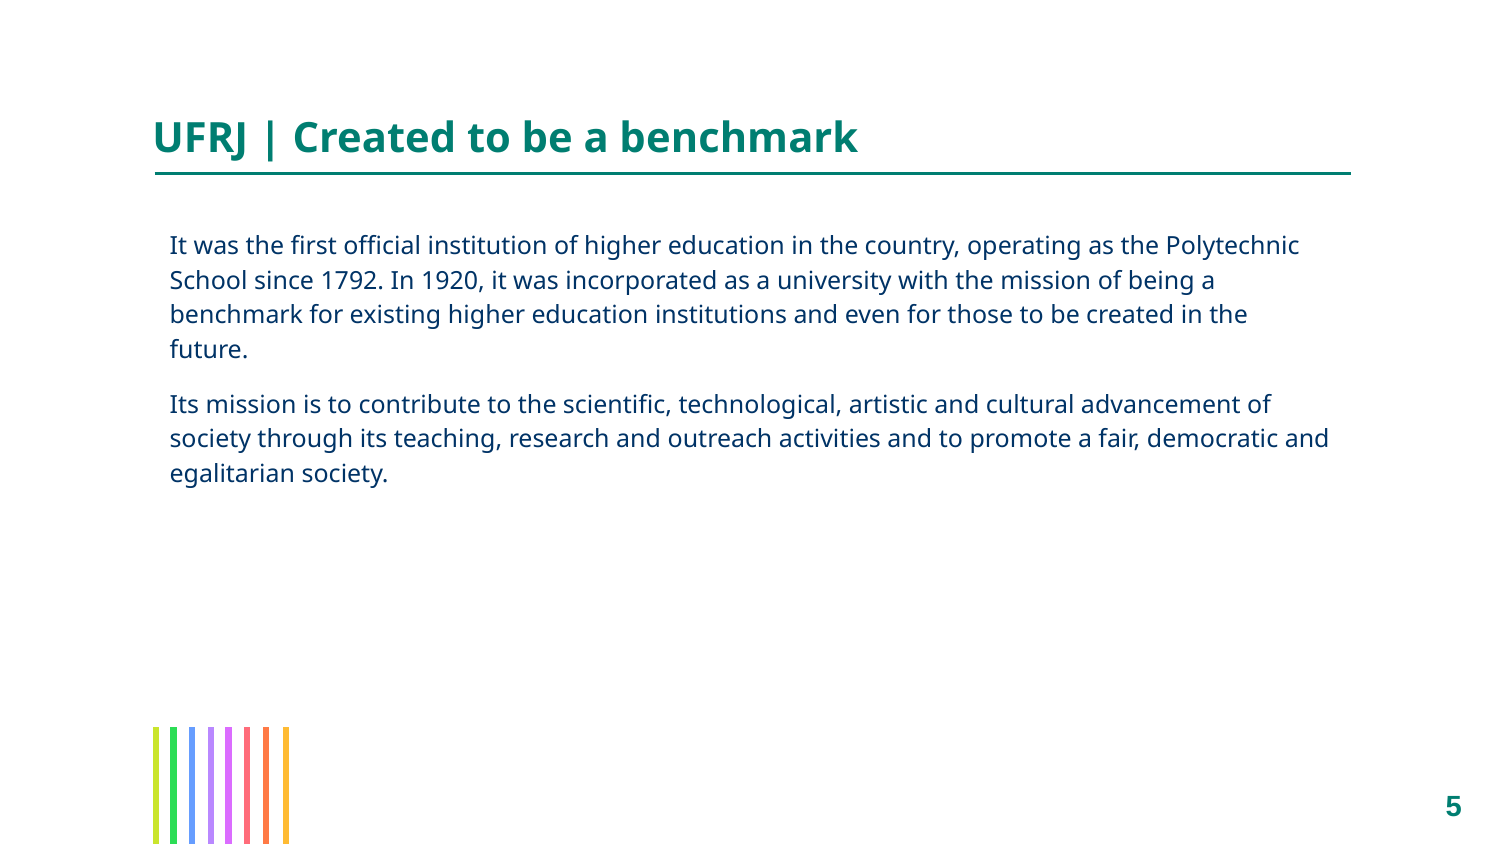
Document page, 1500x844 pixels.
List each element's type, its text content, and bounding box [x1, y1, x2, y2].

slide_number 5 [1407, 764, 1500, 844]
list It was the first official institution of higher education in the country, operating as the Polytechnic School since 1792. In 1920, it was incorporated as a university with the mission of being a benchmark for existing higher education institutions and even for those to be created in the future. Its mission is to contribute to the scientific, technological, artistic and cultural advancement of society through its teaching, research and outreach activities and to promote a fair, democratic and egalitarian society. [154, 225, 1348, 681]
title UFRJ | Created to be a benchmark [152, 62, 1348, 180]
